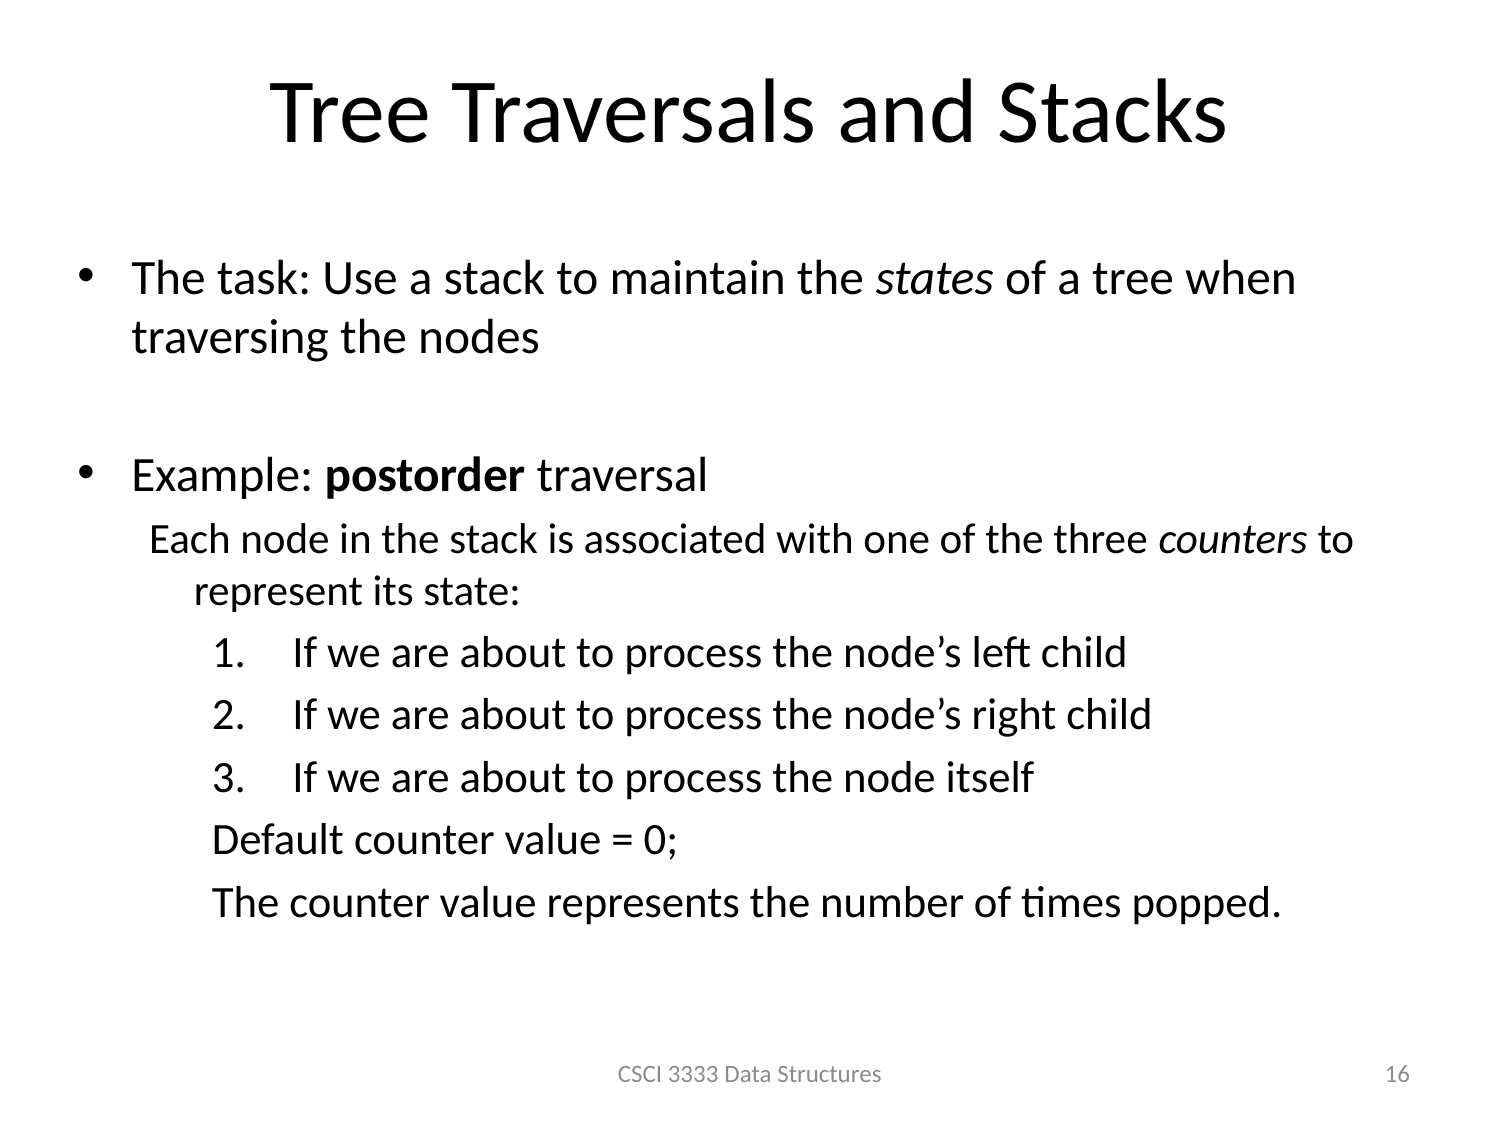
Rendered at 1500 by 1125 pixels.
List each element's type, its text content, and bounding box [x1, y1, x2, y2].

footer CSCI 3333 Data Structures [512, 1042, 988, 1103]
title Tree Traversals and Stacks [75, 24, 1425, 188]
list The task: Use a stack to maintain the states of a tree when traversing the nodes Example: postorder traversal Each node in the stack is associated with one of the three counters to represent its state: If we are about to process the node’s left child If we are about to process the node’s right child If we are about to process the node itself Default counter value = 0; The counter value represents the number of times popped. [62, 237, 1450, 938]
slide_number 16 [1074, 1042, 1425, 1103]
